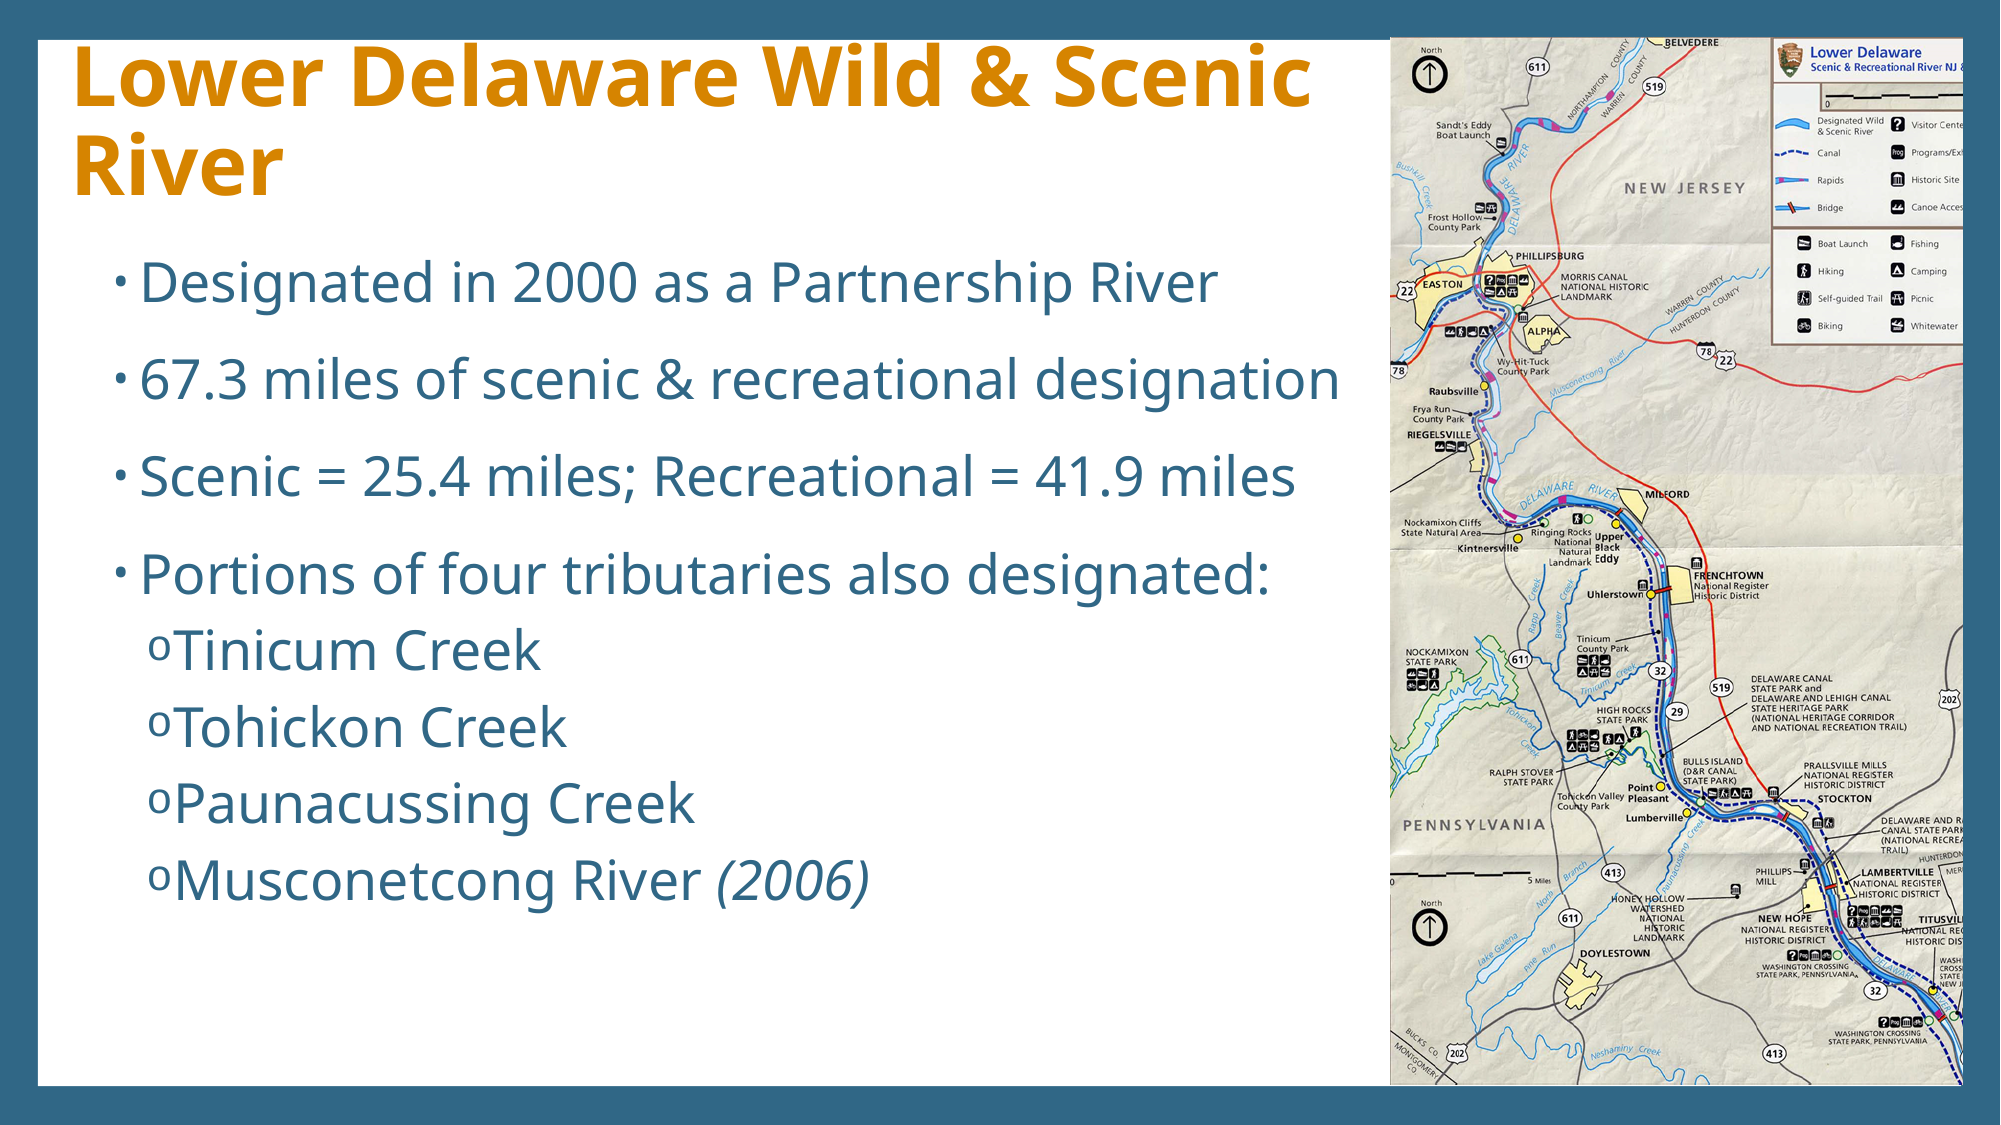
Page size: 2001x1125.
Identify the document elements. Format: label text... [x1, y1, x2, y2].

picture [1390, 37, 1963, 1086]
title Lower Delaware Wild & Scenic River [55, 37, 1377, 210]
list Designated in 2000 as a Partnership River 67.3 miles of scenic & recreational designation Scenic = 25.4 miles; Recreational = 41.9 miles Portions of four tributaries also designated: Tinicum Creek Tohickon Creek Paunacussing Creek Musconetcong River (2006) [90, 233, 1369, 1066]
